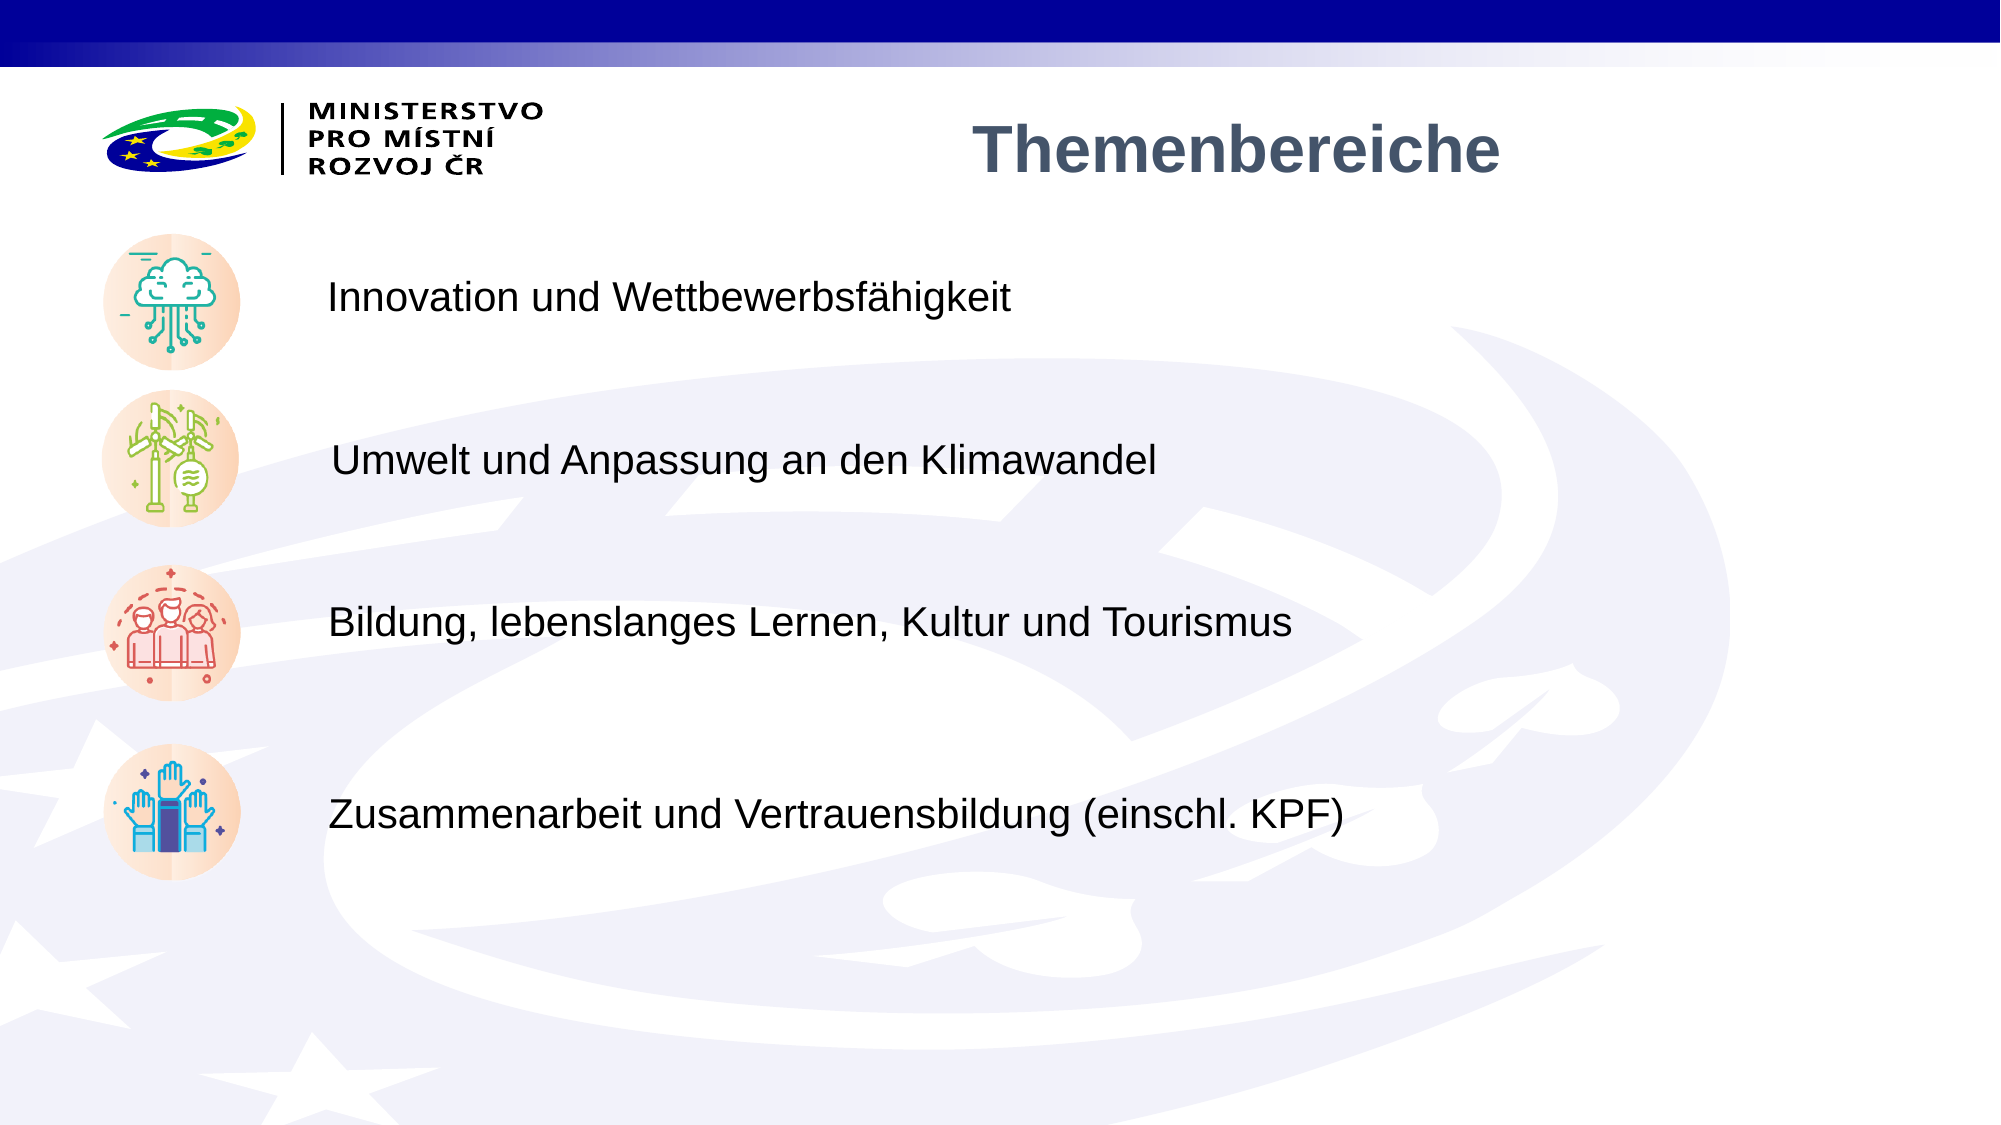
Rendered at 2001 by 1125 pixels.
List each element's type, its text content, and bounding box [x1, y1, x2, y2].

picture [86, 730, 257, 896]
text_box Umwelt und Anpassung an den Klimawandel [316, 425, 1173, 491]
picture [86, 551, 257, 718]
title Themenbereiche [957, 107, 1653, 190]
picture [86, 220, 257, 543]
text_box Innovation und Wettbewerbsfähigkeit [312, 262, 1027, 328]
text_box Bildung, lebenslanges Lernen, Kultur und Tourismus [313, 587, 1309, 653]
text_box Zusammenarbeit und Vertrauensbildung (einschl. KPF) [313, 779, 1361, 895]
